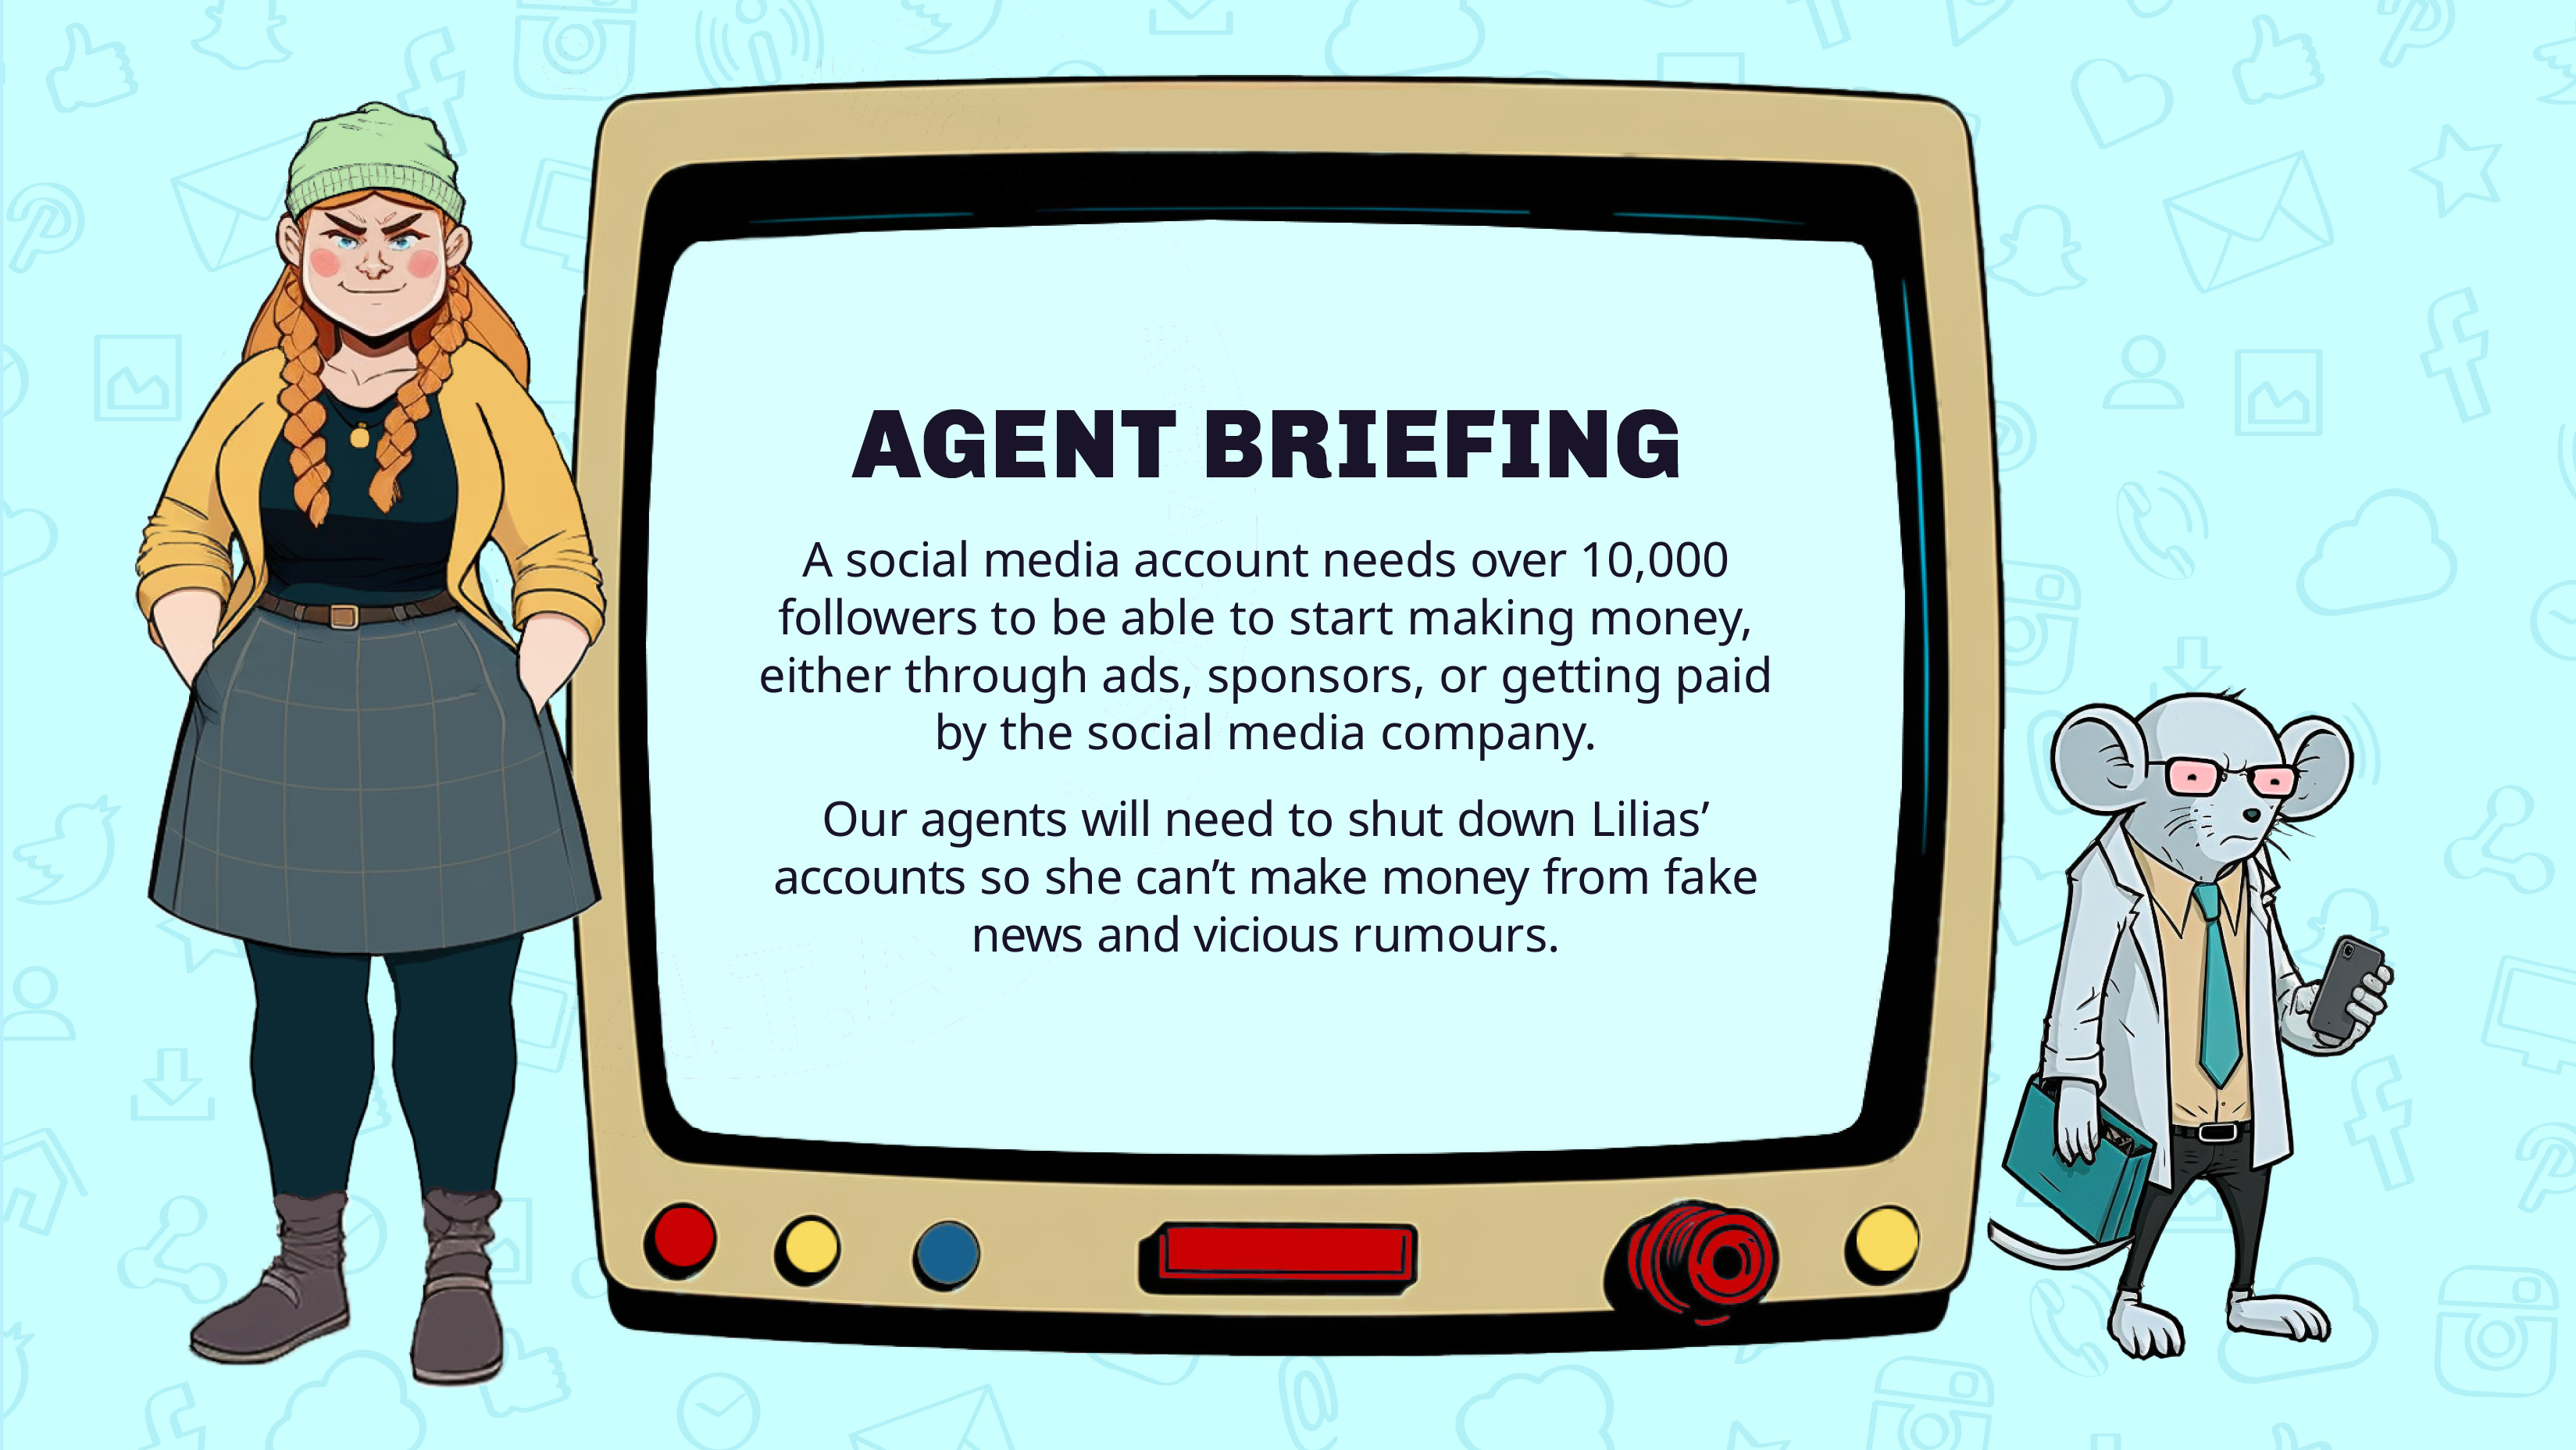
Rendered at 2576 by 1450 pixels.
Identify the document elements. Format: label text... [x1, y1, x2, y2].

picture [0, 0, 2576, 1450]
text_box A social media account needs over 10,000 followers to be able to start making money, either through ads, sponsors, or getting paid by the social media company. Our agents will need to shut down Lilias’ accounts so she can’t make money from fake news and vicious rumours. [736, 527, 1795, 962]
